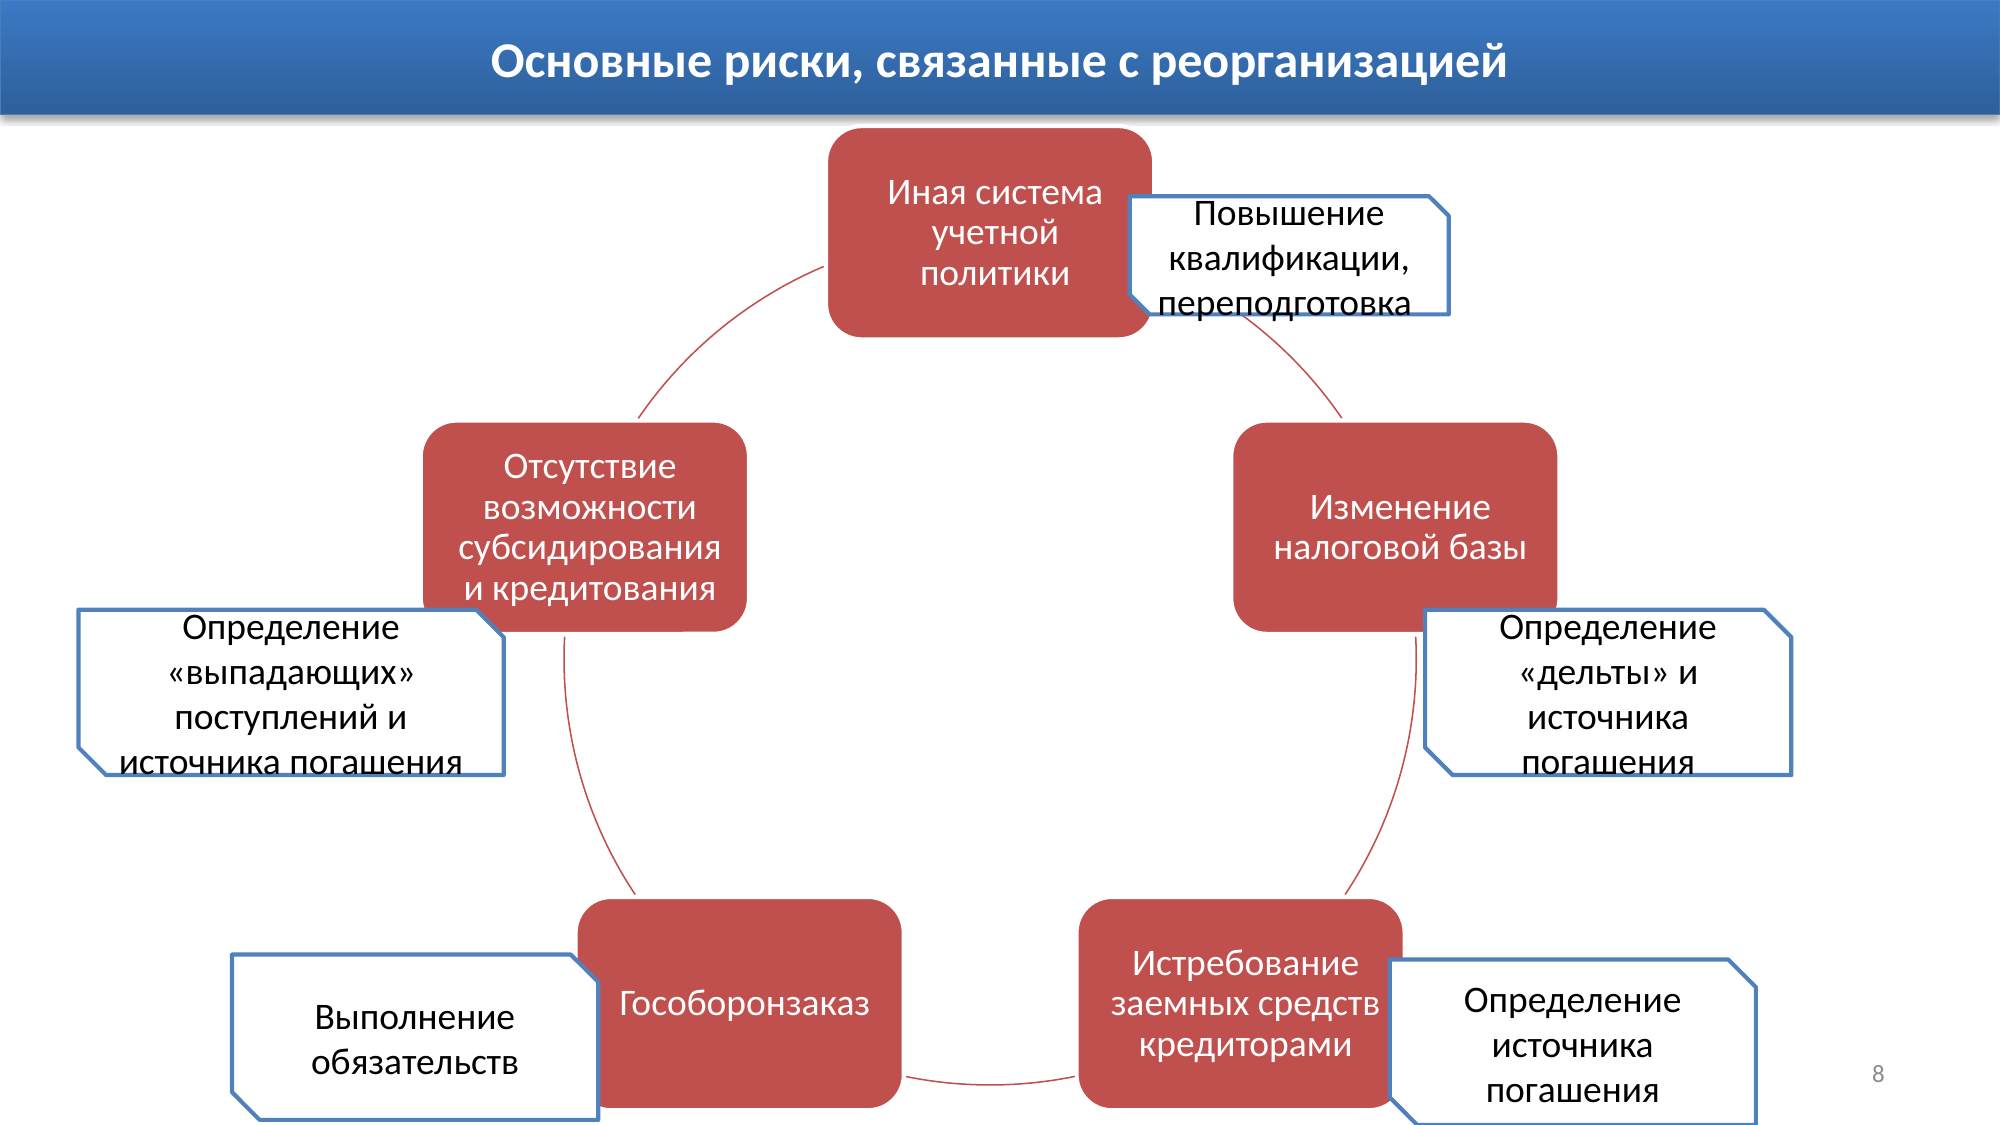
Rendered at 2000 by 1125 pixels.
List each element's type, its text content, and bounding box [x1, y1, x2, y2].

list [0, 125, 1981, 1125]
text_box Основные риски, связанные с реорганизацией [0, 0, 2000, 115]
